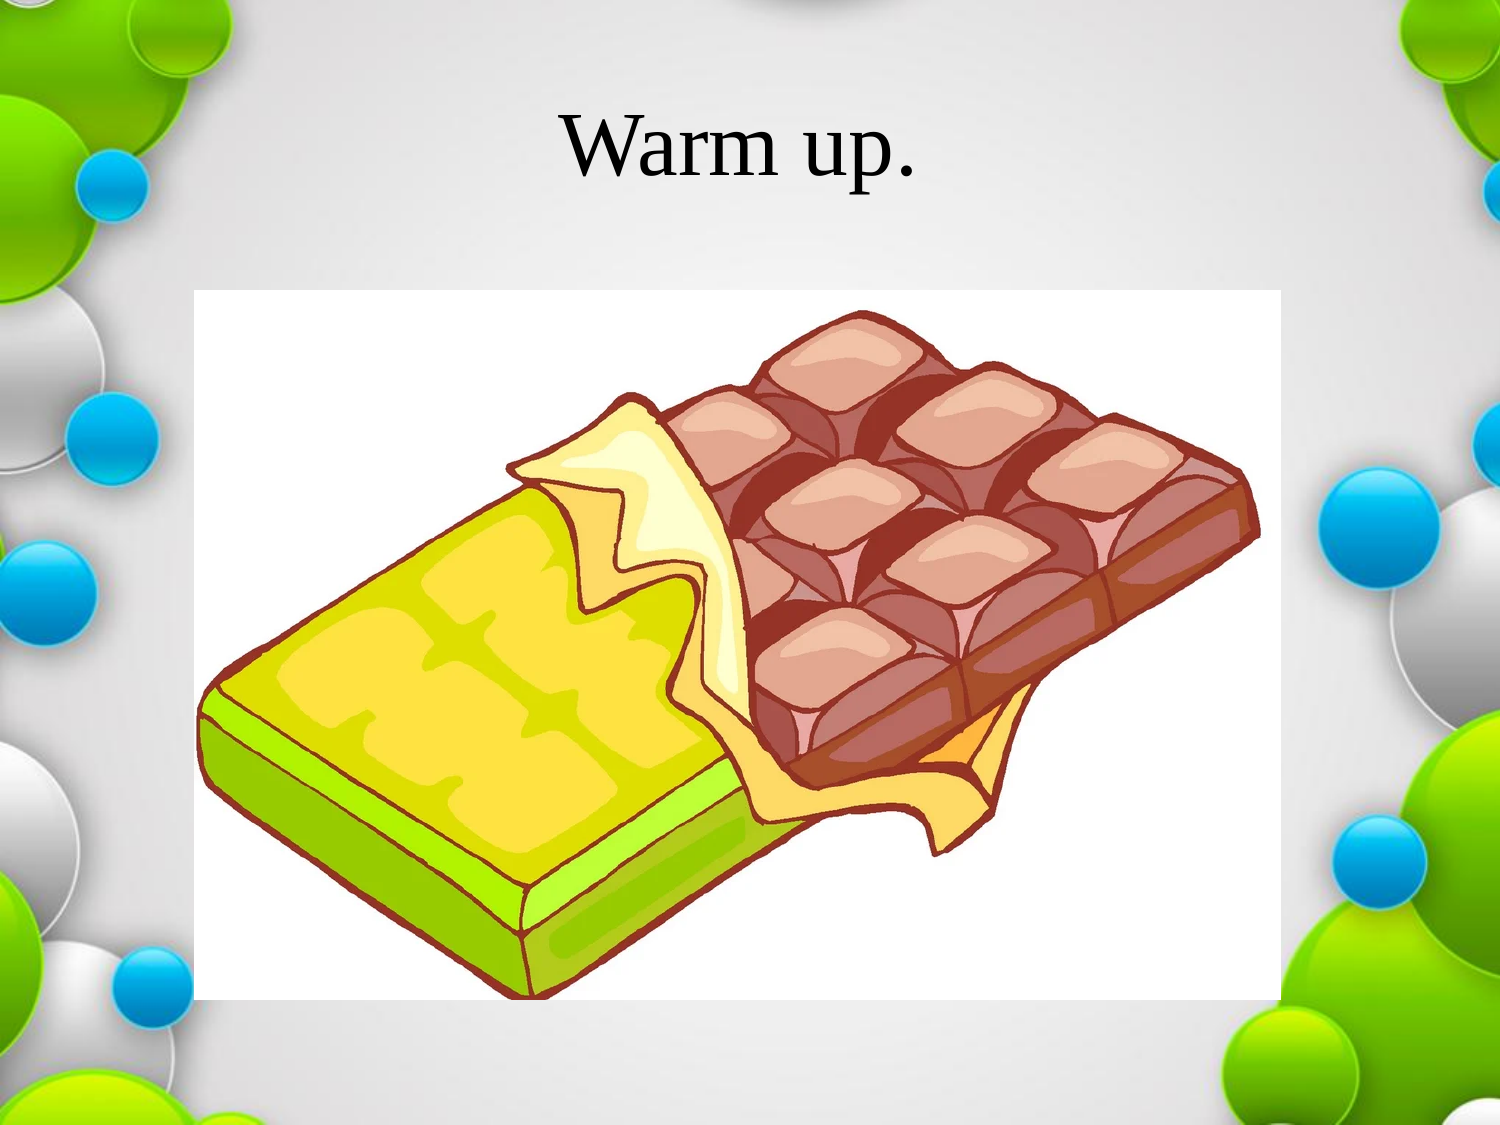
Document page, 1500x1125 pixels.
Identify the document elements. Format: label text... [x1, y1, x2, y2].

picture [0, 0, 1500, 1125]
title Warm up. [74, 44, 1426, 233]
